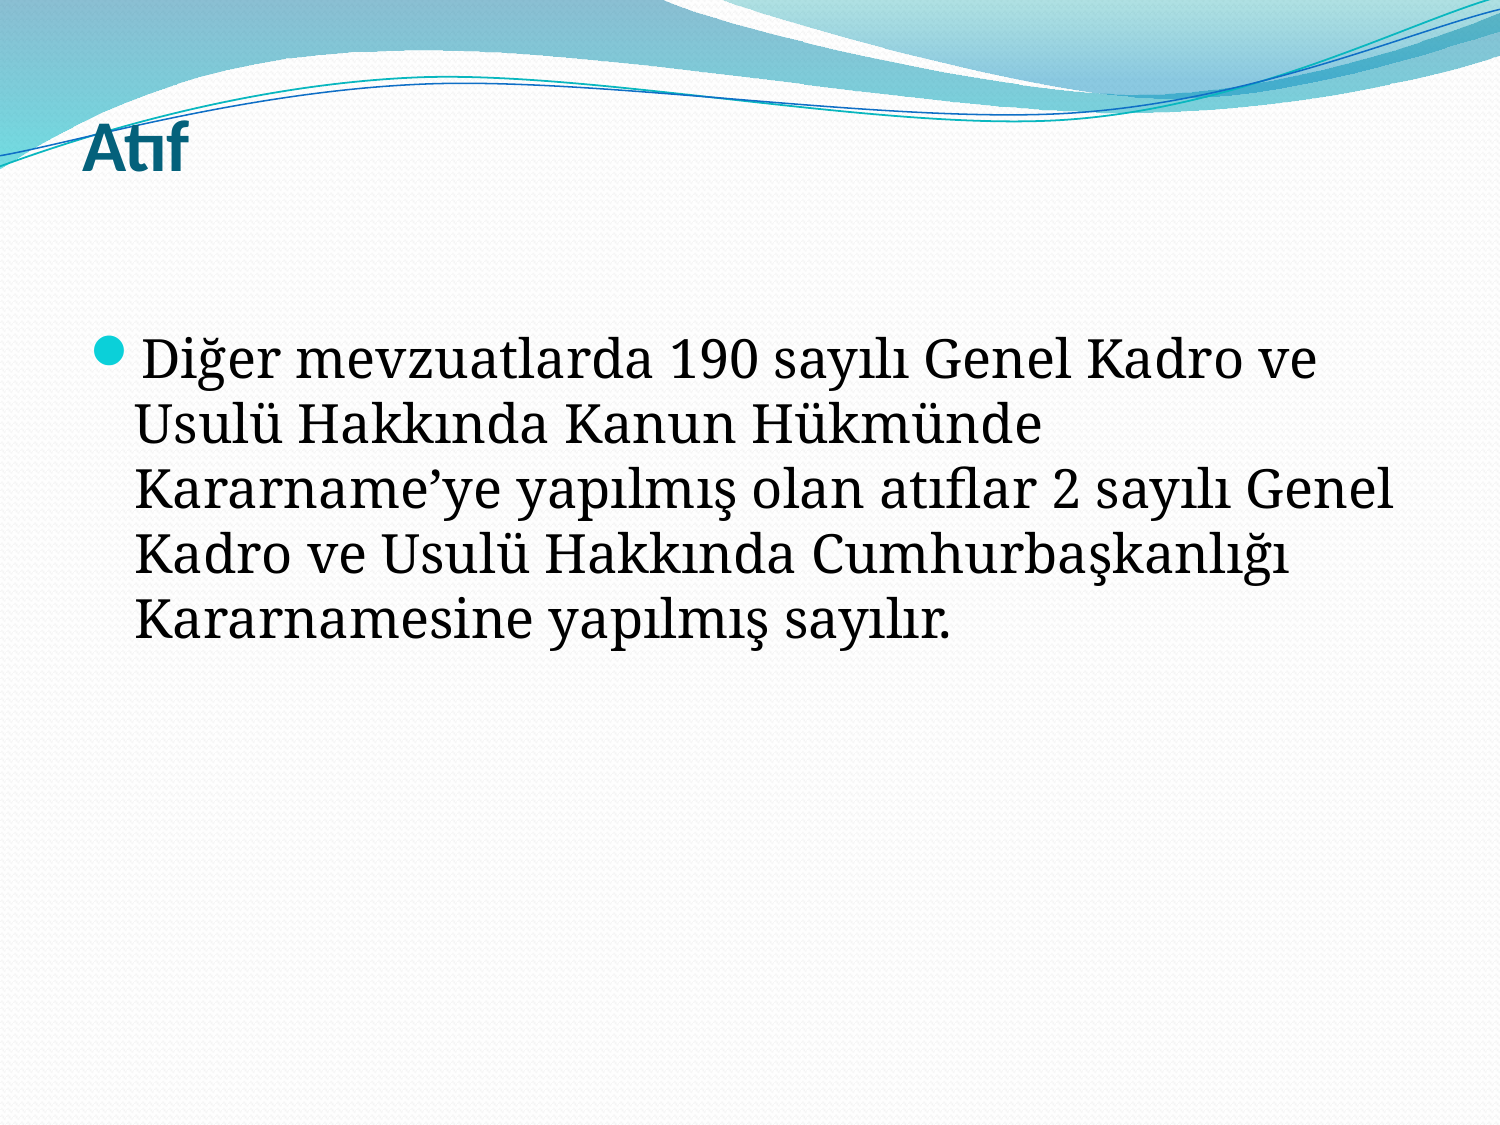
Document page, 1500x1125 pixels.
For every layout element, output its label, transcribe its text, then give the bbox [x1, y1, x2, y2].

title Atıf [82, 0, 1425, 186]
list Diğer mevzuatlarda 190 sayılı Genel Kadro ve Usulü Hakkında Kanun Hükmünde Kararname’ye yapılmış olan atıflar 2 sayılı Genel Kadro ve Usulü Hakkında Cumhurbaşkanlığı Kararnamesine yapılmış sayılır. [75, 317, 1425, 809]
